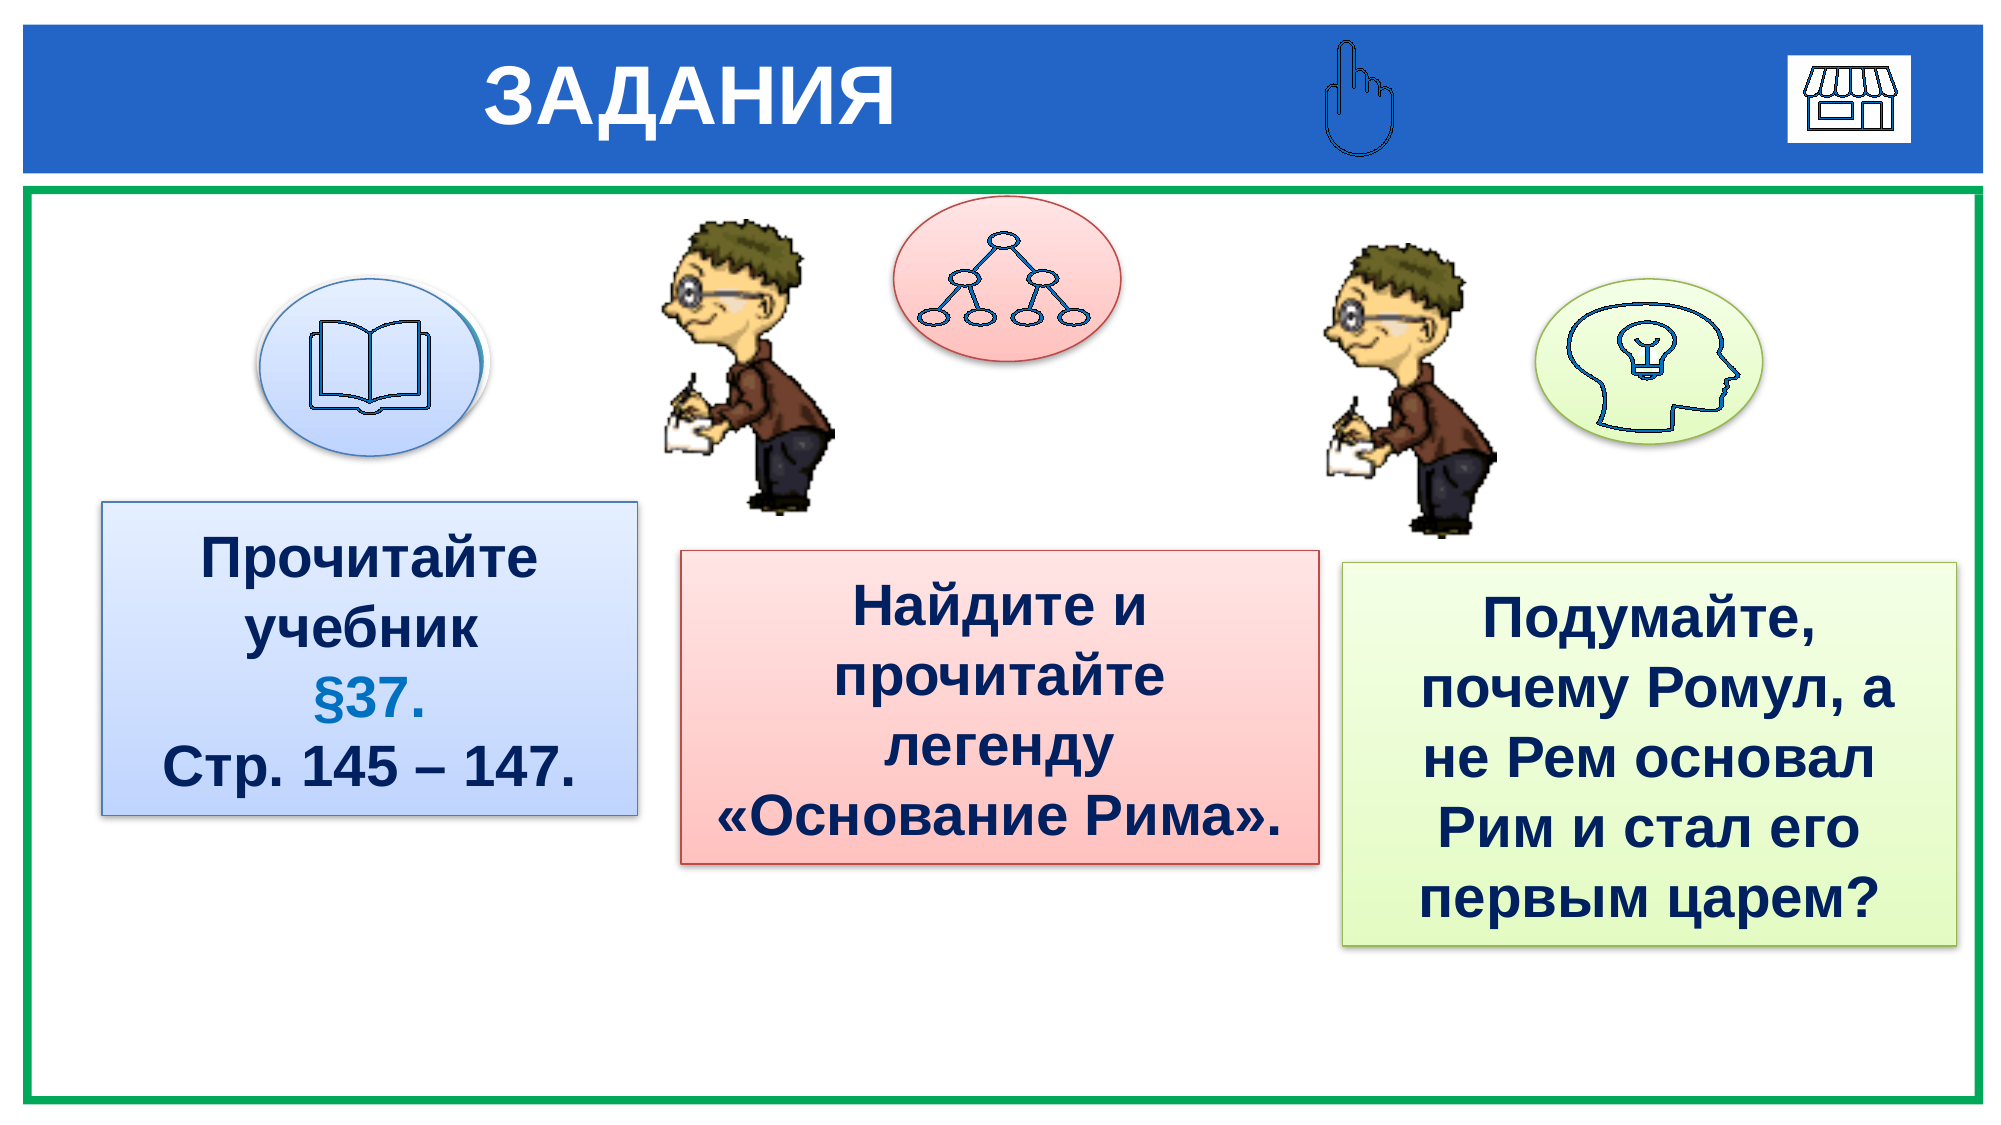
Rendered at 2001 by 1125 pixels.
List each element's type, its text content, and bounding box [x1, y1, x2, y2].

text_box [259, 278, 481, 457]
text_box Найдите и прочитайте легенду «Основание Рима». [680, 550, 1320, 865]
title ЗАДАНИЯ [55, 0, 1276, 185]
text_box [1803, 66, 1898, 131]
text_box 1 [486, 338, 491, 385]
text_box [1787, 55, 1911, 143]
text_box [892, 195, 1122, 363]
text_box 3 [1534, 278, 1764, 445]
text_box Подумайте, почему Ромул, а не Рем основал Рим и стал его первым царем? [1342, 562, 1957, 947]
text_box [1325, 40, 1394, 157]
text_box [917, 231, 1091, 327]
picture [633, 219, 835, 516]
text_box Прочитайте учебник §37. Стр. 145 – 147. [101, 501, 638, 816]
text_box [1566, 302, 1741, 433]
picture [1294, 243, 1497, 540]
